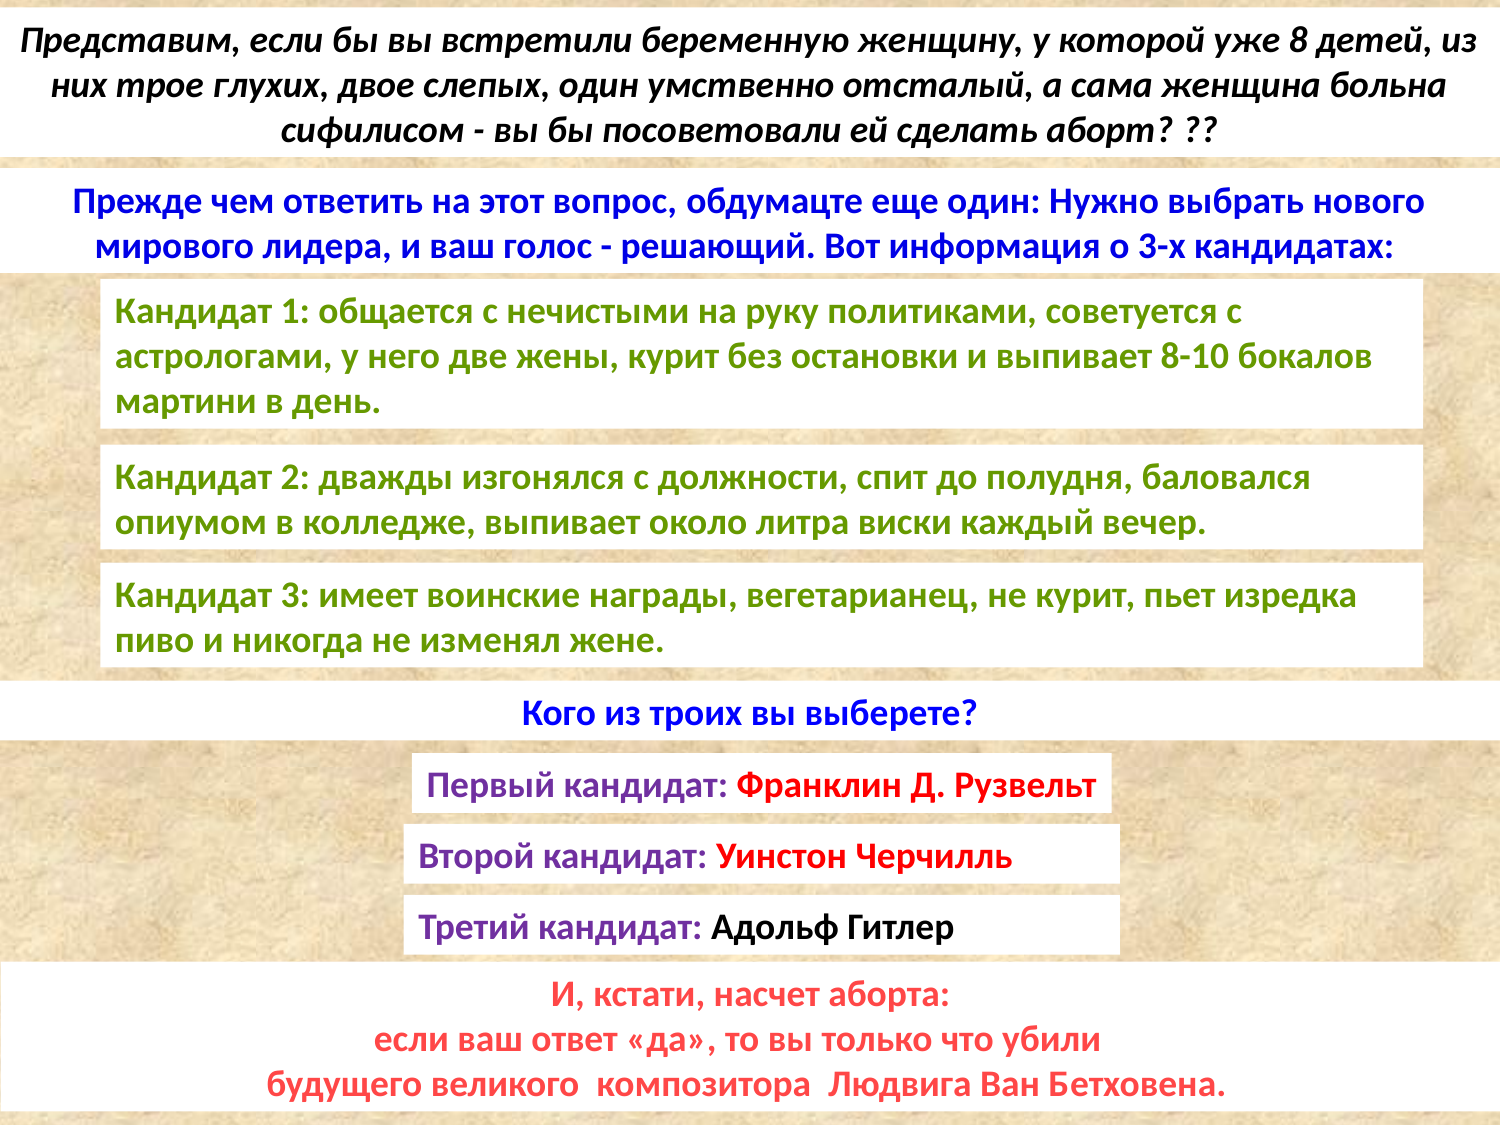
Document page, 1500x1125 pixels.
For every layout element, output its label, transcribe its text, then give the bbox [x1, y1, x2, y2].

text_box И, кстати, насчет аборта: если ваш ответ «да», то вы только что убили будущего великого композитора Людвига Ван Бетховена. [0, 961, 1500, 1112]
text_box Кандидат 3: имеет воинские награды, вегетарианец, не курит, пьет изредка пиво и никогда не изменял жене. [100, 562, 1424, 668]
picture [0, 157, 1500, 168]
picture [0, 741, 1500, 961]
text_box Кого из троих вы выберете? [0, 680, 1500, 741]
text_box Первый кандидат: Франклин Д. Рузвельт [411, 753, 1112, 813]
text_box Кандидат 1: общается с нечистыми на руку политиками, советуется с астрологами, у него две жены, курит без остановки и выпивает 8-10 бокалов мартини в день. [100, 278, 1424, 429]
text_box Второй кандидат: Уинстон Черчилль [403, 823, 1120, 884]
picture [0, 1112, 1500, 1125]
text_box Представим, если бы вы встретили беременную женщину, у которой уже 8 детей, из них трое глухих, двое слепых, один умственно отсталый, а сама женщина больна сифилисом - вы бы посоветовали ей сделать аборт? ?? [0, 7, 1500, 157]
picture [0, 273, 1500, 680]
text_box Прежде чем ответить на этот вопрос, обдумацте еще один: Нужно выбрать нового мирового лидера, и ваш голос - решающий. Вот информация о 3-х кандидатах: [0, 168, 1500, 273]
text_box Третий кандидат: Адольф Гитлер [403, 894, 1120, 955]
picture [0, 0, 1500, 7]
text_box Кандидат 2: дважды изгонялся с должности, спит до полудня, баловался опиумом в колледже, выпивает около литра виски каждый вечер. [100, 444, 1424, 550]
